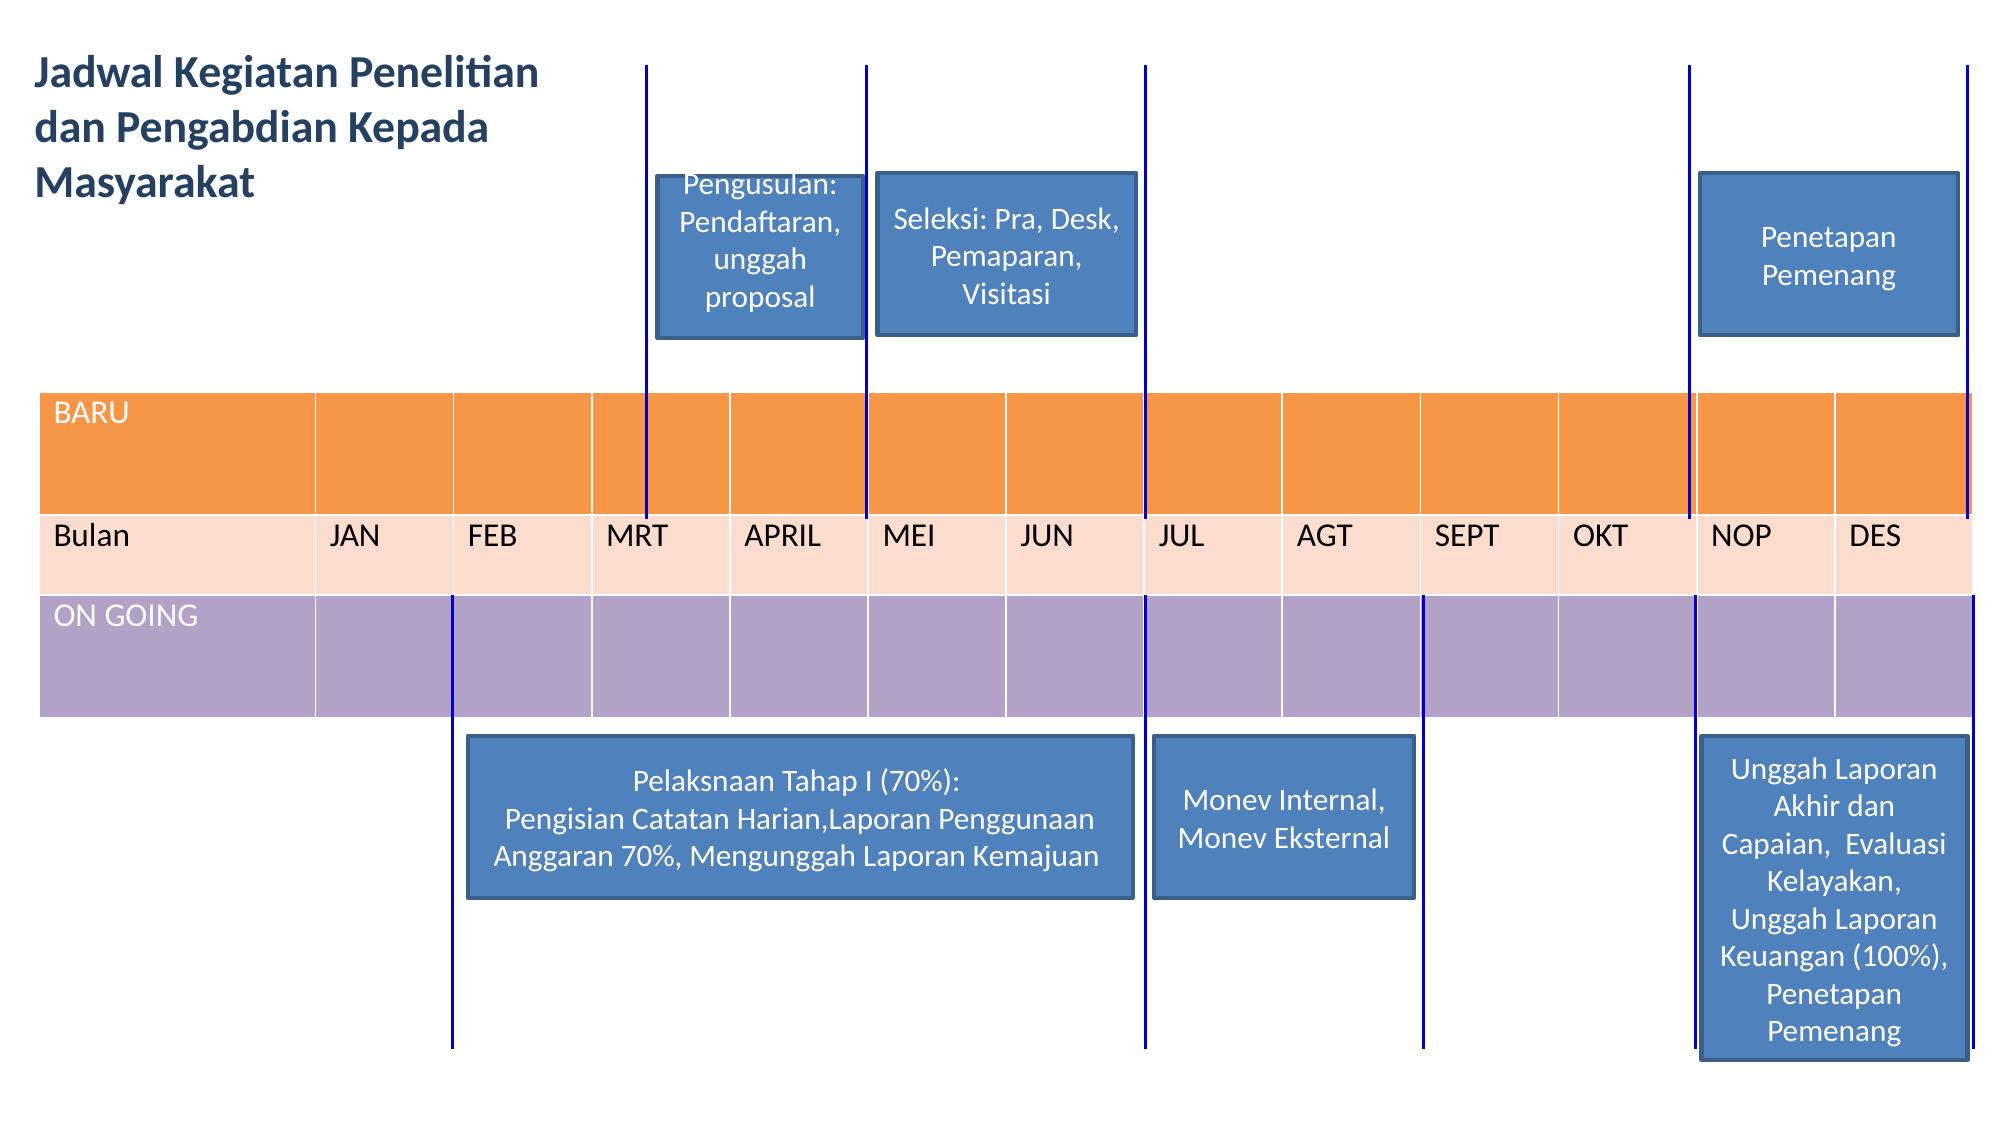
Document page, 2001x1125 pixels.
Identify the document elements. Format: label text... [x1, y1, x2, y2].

table_cell MRT [593, 516, 729, 594]
table_header [731, 393, 862, 514]
table_cell [316, 596, 451, 717]
table_cell AGT [1283, 516, 1420, 594]
text_box Pelaksnaan Tahap I (70%): Pengisian Catatan Harian,Laporan Penggunaan Anggaran 70%, Mengunggah Laporan Kemajuan [466, 734, 1135, 900]
table_header [871, 393, 1005, 514]
table_cell [454, 596, 591, 717]
text_box Penetapan Pemenang [1698, 171, 1960, 337]
table_cell SEPT [1421, 516, 1558, 594]
table_cell NOP [1698, 516, 1834, 594]
table_cell ON GOING [40, 596, 315, 717]
table_cell [1147, 596, 1281, 717]
table_cell JUN [1007, 516, 1143, 594]
table_cell MEI [869, 516, 1005, 594]
table_header [1559, 393, 1684, 514]
table_header [1836, 393, 1963, 514]
text_box Jadwal Kegiatan Penelitian dan Pengabdian Kepada Masyarakat [18, 0, 591, 251]
table_cell [1283, 596, 1420, 717]
text_box Pengusulan: Pendaftaran, unggah proposal [655, 174, 862, 340]
text_box Monev Internal, Monev Eksternal [1152, 734, 1416, 900]
table_header [1698, 393, 1834, 514]
table_cell [731, 596, 867, 717]
table_header [1421, 393, 1558, 514]
table_header [1149, 393, 1281, 514]
table_cell [1425, 596, 1558, 717]
table_cell [1836, 596, 1972, 717]
table_cell JAN [316, 516, 453, 594]
table_header [651, 393, 729, 514]
table_cell [1559, 596, 1694, 717]
table_header BARU [40, 393, 315, 514]
table_header [1007, 393, 1140, 514]
table_header [1283, 393, 1420, 514]
table_cell [1007, 596, 1142, 717]
table_cell [869, 596, 1005, 717]
table_cell APRIL [731, 516, 867, 594]
table_cell [1698, 596, 1834, 717]
table_cell DES [1836, 516, 1972, 594]
table_header [593, 393, 641, 514]
text_box Unggah Laporan Akhir dan Capaian, Evaluasi Kelayakan, Unggah Laporan Keuangan (100%), Penetapan Pemenang [1699, 734, 1970, 1062]
table_cell FEB [454, 516, 591, 594]
table_cell [593, 596, 729, 717]
table_header [454, 393, 591, 514]
table_cell Bulan [40, 516, 315, 594]
table_header [316, 393, 453, 514]
table_cell OKT [1559, 516, 1696, 594]
table_cell JUL [1145, 516, 1281, 594]
text_box Seleksi: Pra, Desk, Pemaparan, Visitasi [875, 171, 1138, 337]
